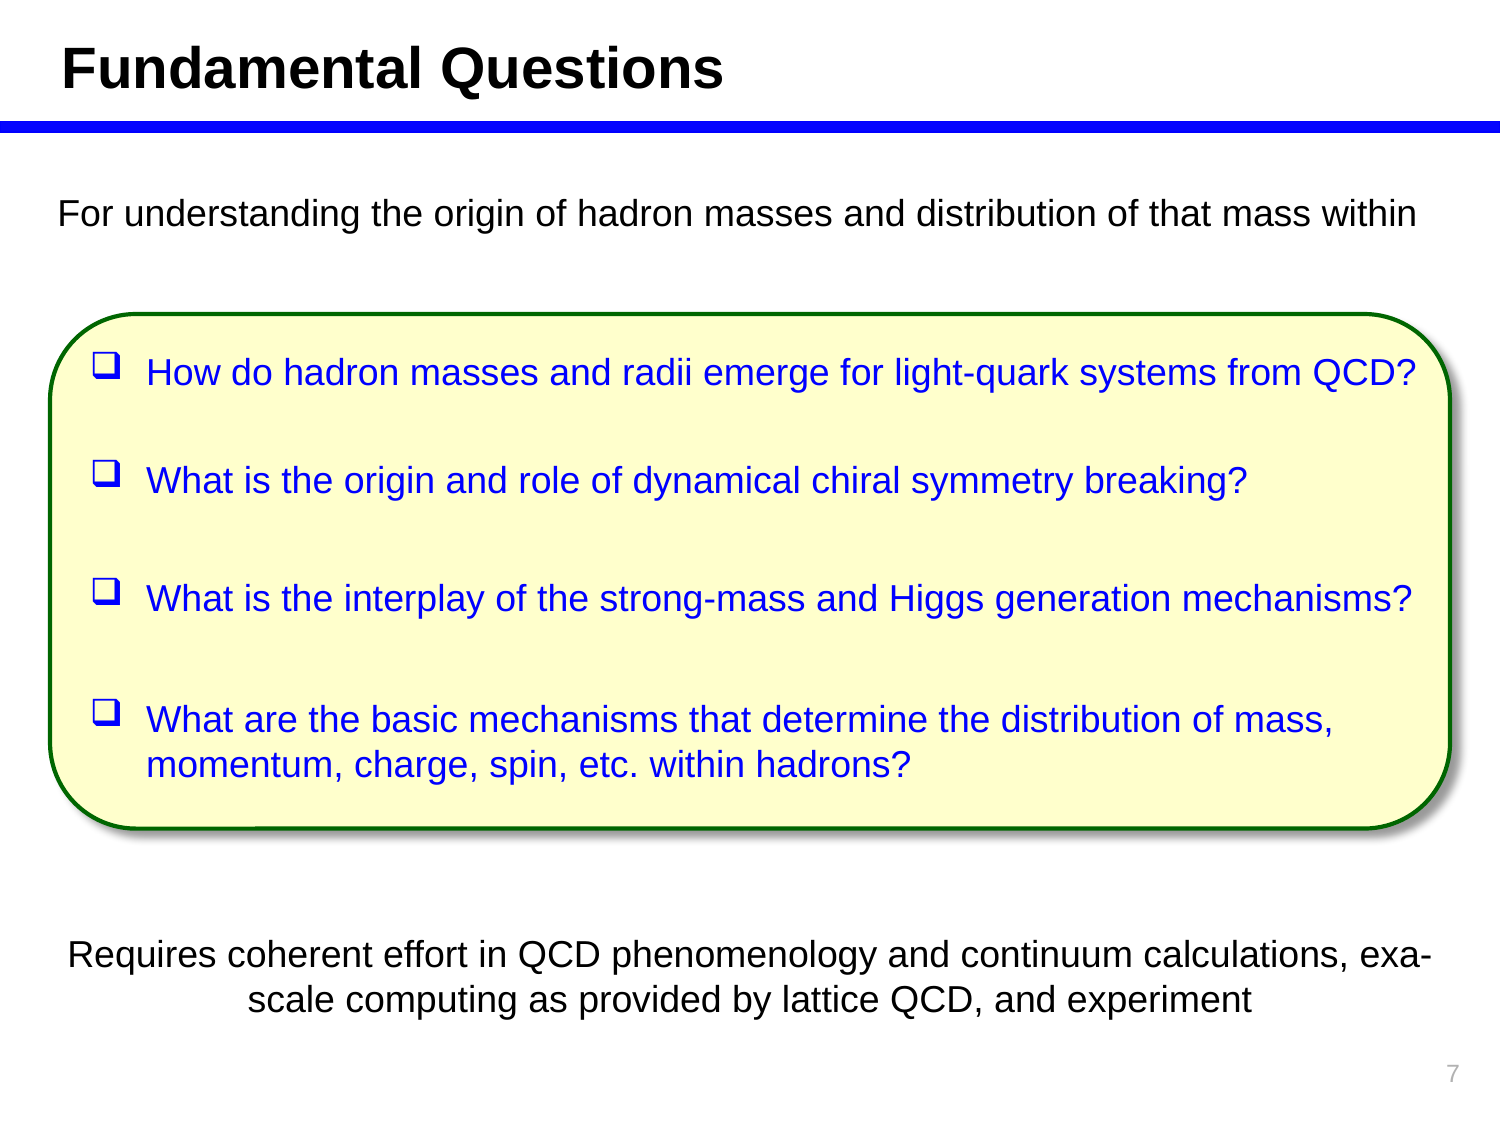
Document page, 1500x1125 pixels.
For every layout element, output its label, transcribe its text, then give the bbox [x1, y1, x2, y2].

text_box What is the interplay of the strong-mass and Higgs generation mechanisms? [75, 566, 1475, 645]
text_box [93, 820, 1407, 831]
text_box [0, 121, 1500, 132]
text_box For understanding the origin of hadron masses and distribution of that mass within [37, 181, 1438, 260]
text_box Fundamental Questions [0, 22, 788, 108]
text_box What are the basic mechanisms that determine the distribution of mass, momentum, charge, spin, etc. within hadrons? [75, 687, 1475, 820]
slide_number 7 [1137, 1042, 1475, 1103]
text_box Requires coherent effort in QCD phenomenology and continuum calculations, exa-scale computing as provided by lattice QCD, and experiment [50, 922, 1450, 1045]
text_box How do hadron masses and radii emerge for light-quark systems from QCD? [75, 340, 1475, 419]
text_box [47, 311, 1453, 807]
text_box What is the origin and role of dynamical chiral symmetry breaking? [75, 448, 1475, 527]
